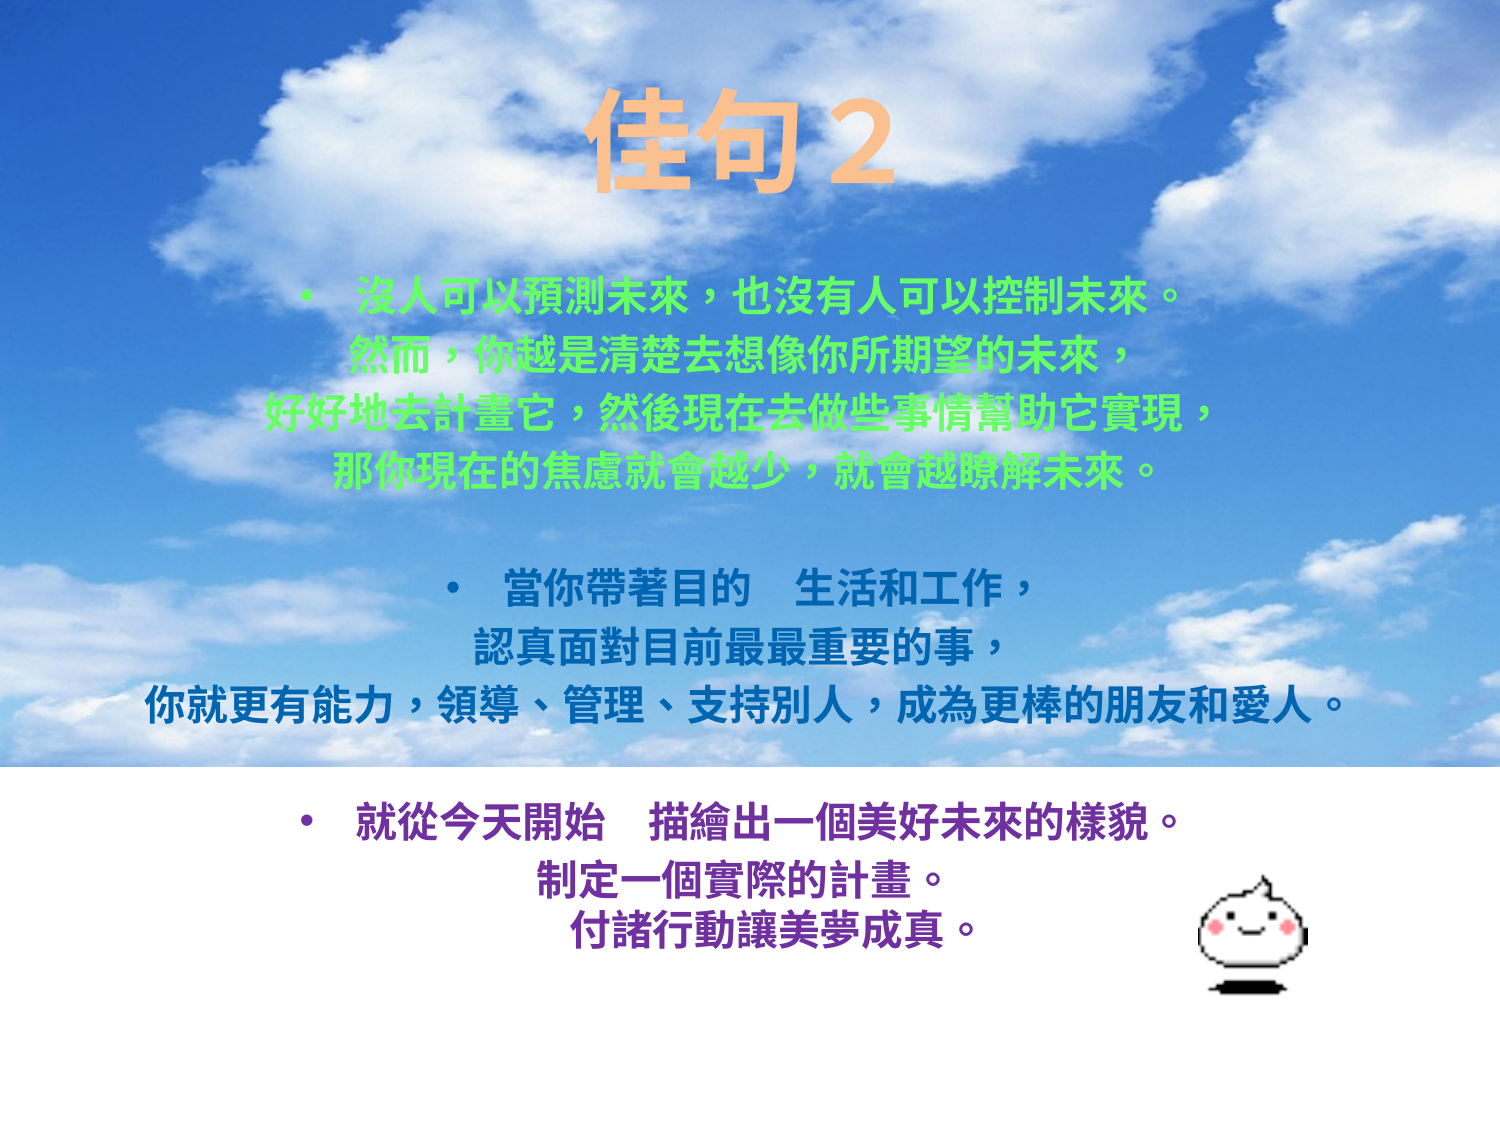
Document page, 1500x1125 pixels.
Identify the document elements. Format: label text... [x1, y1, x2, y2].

picture [0, 0, 1500, 767]
list 沒人可以預測未來，也沒有人可以控制未來。 然而，你越是清楚去想像你所期望的未來， 好好地去計畫它，然後現在去做些事情幫助它實現， 那你現在的焦慮就會越少，就會越瞭解未來。 當你帶著目的 生活和工作， 認真面對目前最最重要的事， 你就更有能力，領導、管理、支持別人，成為更棒的朋友和愛人。 就從今天開始 描繪出一個美好未來的樣貌。 制定一個實際的計畫。 付諸行動讓美夢成真。 [75, 776, 1425, 1005]
picture [1198, 857, 1308, 1000]
